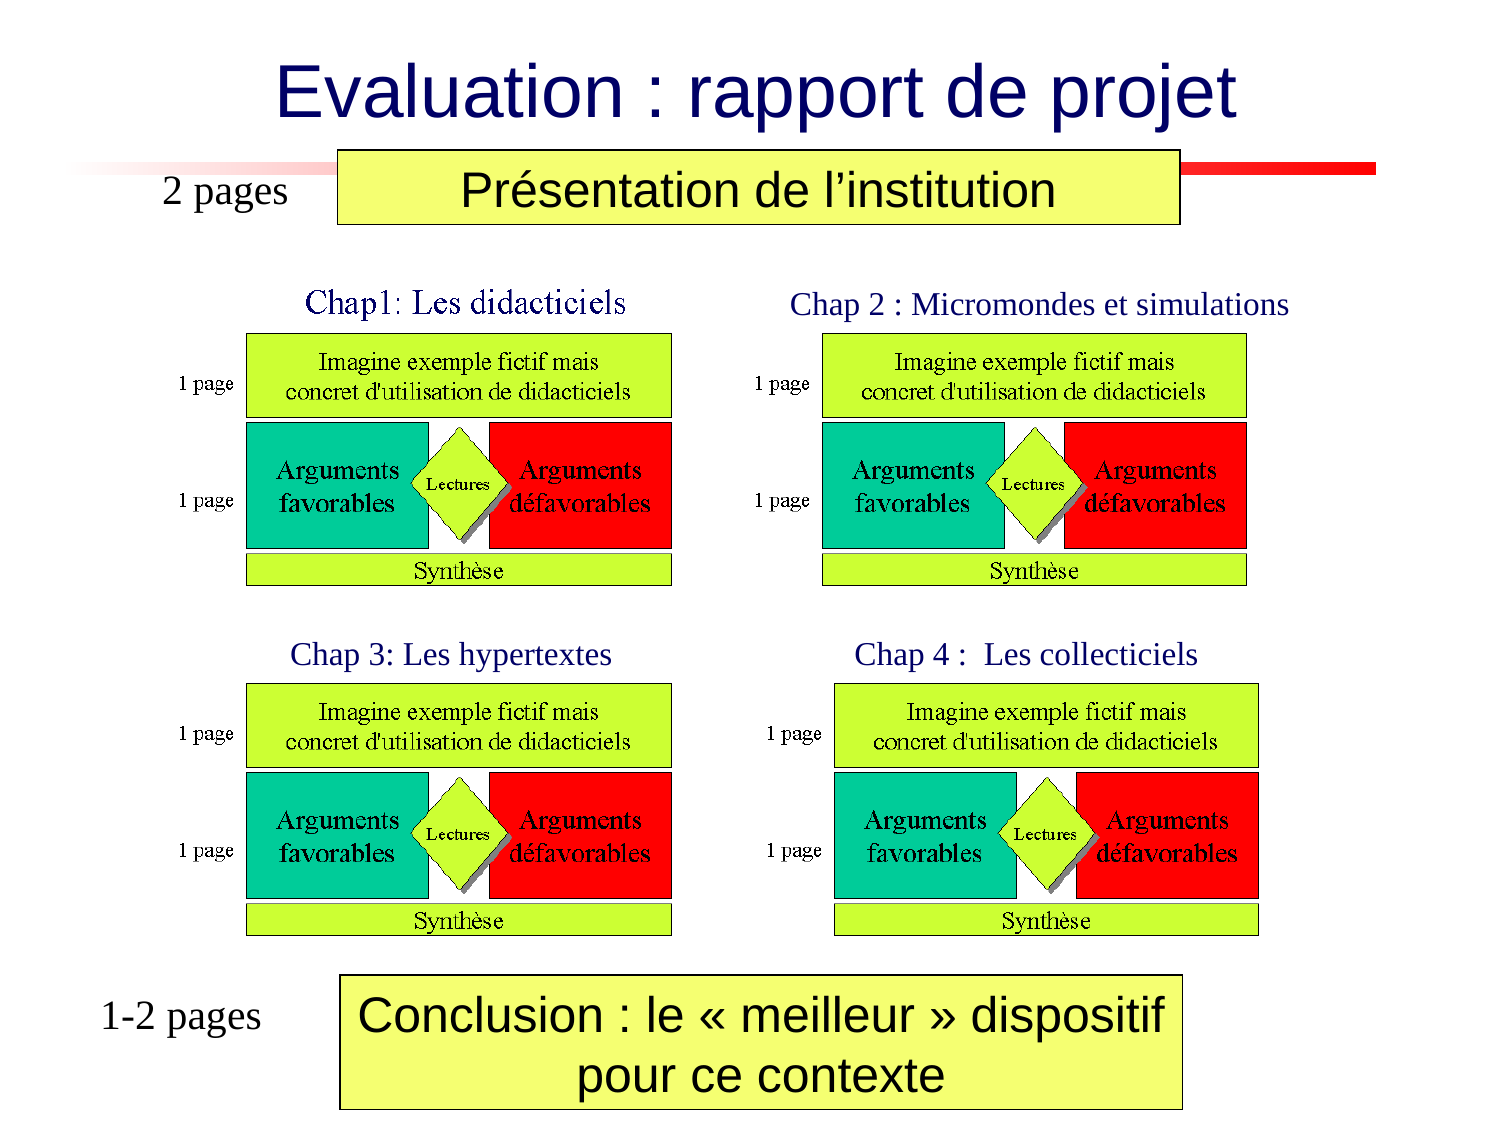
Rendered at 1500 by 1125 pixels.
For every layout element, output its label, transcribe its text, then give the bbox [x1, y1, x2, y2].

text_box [74, 974, 1183, 1112]
picture [749, 274, 1255, 611]
picture [174, 274, 680, 611]
picture [174, 624, 680, 961]
picture [762, 624, 1267, 961]
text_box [147, 149, 1181, 227]
text_box Chap 2 : Micromondes et simulations [1255, 274, 1306, 330]
text_box Evaluation : rapport de projet [62, 37, 1450, 138]
